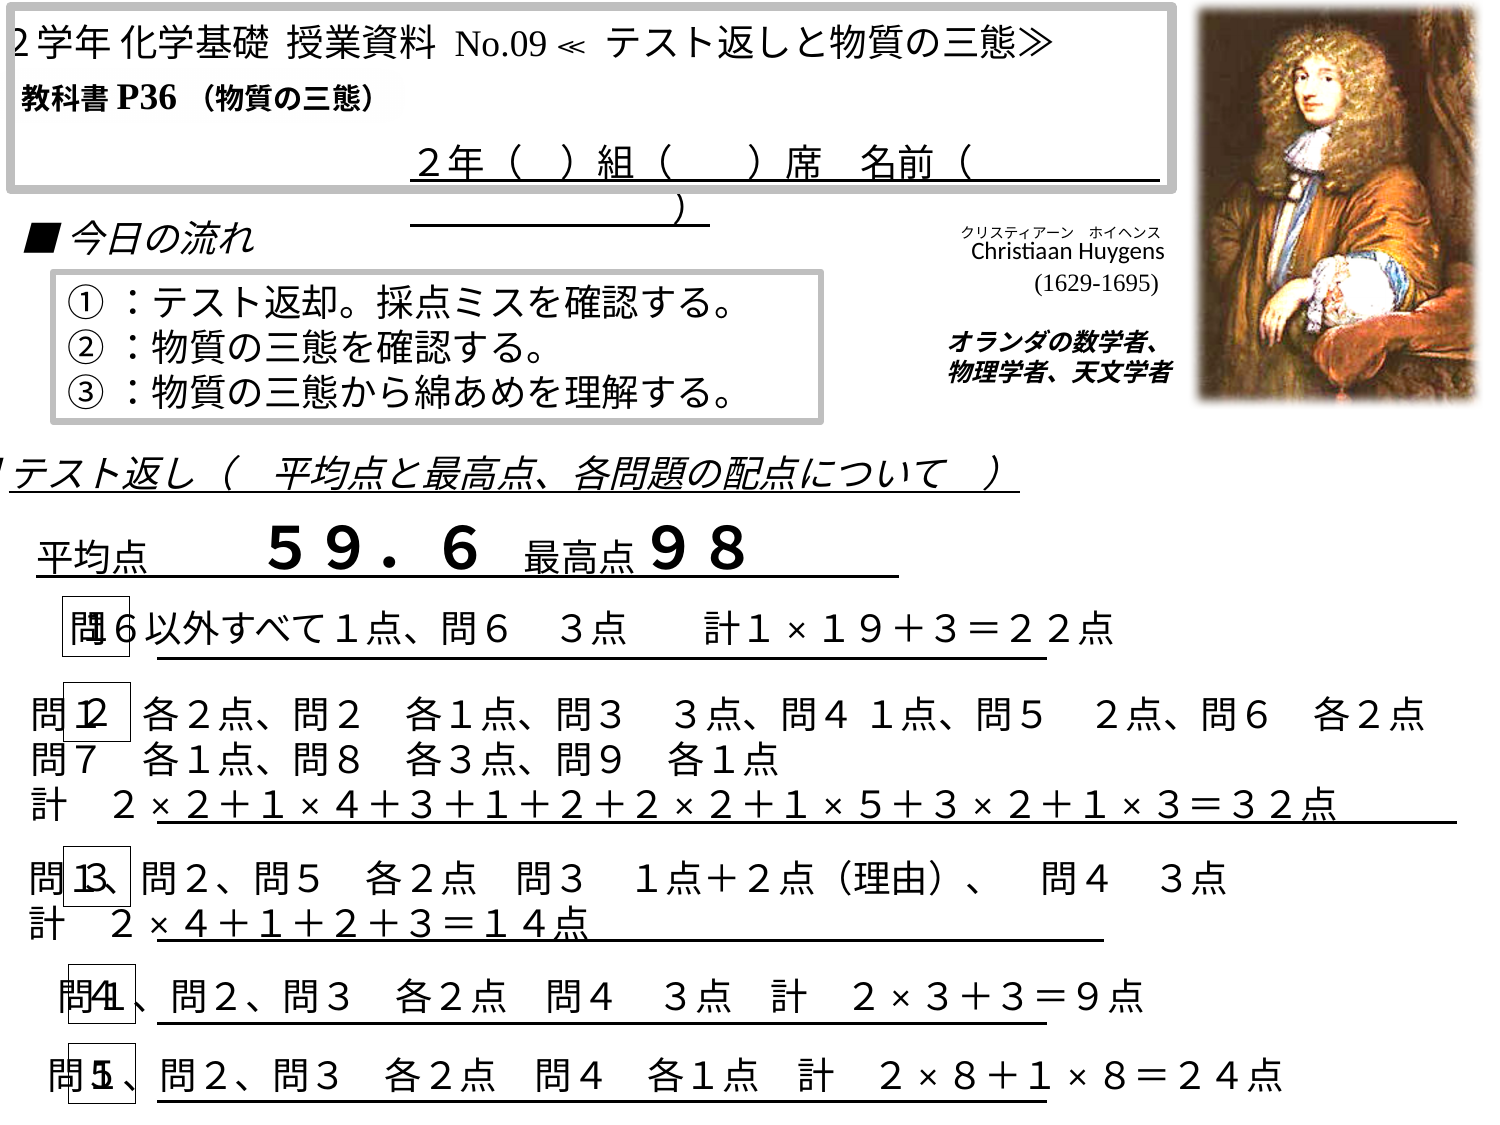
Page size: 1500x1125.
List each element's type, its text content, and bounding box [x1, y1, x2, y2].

text_box ９８ [625, 503, 772, 589]
text_box ①：テスト返却。採点ミスを確認する。 ②：物質の三態を確認する。 ③：物質の三態から綿あめを理解する。 [53, 271, 821, 422]
text_box クリスティアーン ホイヘンス [945, 217, 1176, 250]
text_box ５９．６ [241, 503, 505, 589]
text_box (1629-1695) [1019, 259, 1183, 305]
text_box ■テスト返し（ 平均点と最高点、各問題の配点について ） [0, 442, 1035, 503]
text_box 問１、問２、問３ 各２点 問４ 各１点 計 ２×８＋１×８＝２４点 [32, 1045, 1299, 1105]
text_box 平均点 最高点 [505, 527, 625, 587]
picture [1188, 0, 1484, 410]
text_box 平均点 最高点 [21, 527, 241, 587]
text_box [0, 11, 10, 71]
text_box 問６以外すべて１点、問６ ３点 計１×１９＋３＝２２点 [55, 597, 1131, 658]
text_box ■今日の流れ [5, 208, 269, 268]
text_box 問１、問２、問３ 各２点 問４ ３点 計 ２×３＋３＝９点 [42, 965, 1160, 1026]
text_box Christiaan Huygens [956, 227, 1183, 272]
text_box 平均点 最高点 [772, 527, 914, 587]
text_box 問１、問２、問５ 各２点 問３ １点＋２点（理由）、 問４ ３点 計 ２×４＋１＋２＋３＝１４点 [13, 848, 1281, 953]
text_box 問１ 各２点、問２ 各１点、問３ ３点、問４ １点、問５ ２点、問６ 各２点 問７ 各１点、問８ 各３点、問９ 各１点 計 ２×２＋１×４＋３＋１＋２＋２×２＋１×５＋３×２＋１×３＝３２点 [15, 683, 1479, 834]
text_box ２年（ ）組（ ）席 名前（ ） [395, 131, 1176, 236]
text_box [10, 6, 1173, 190]
